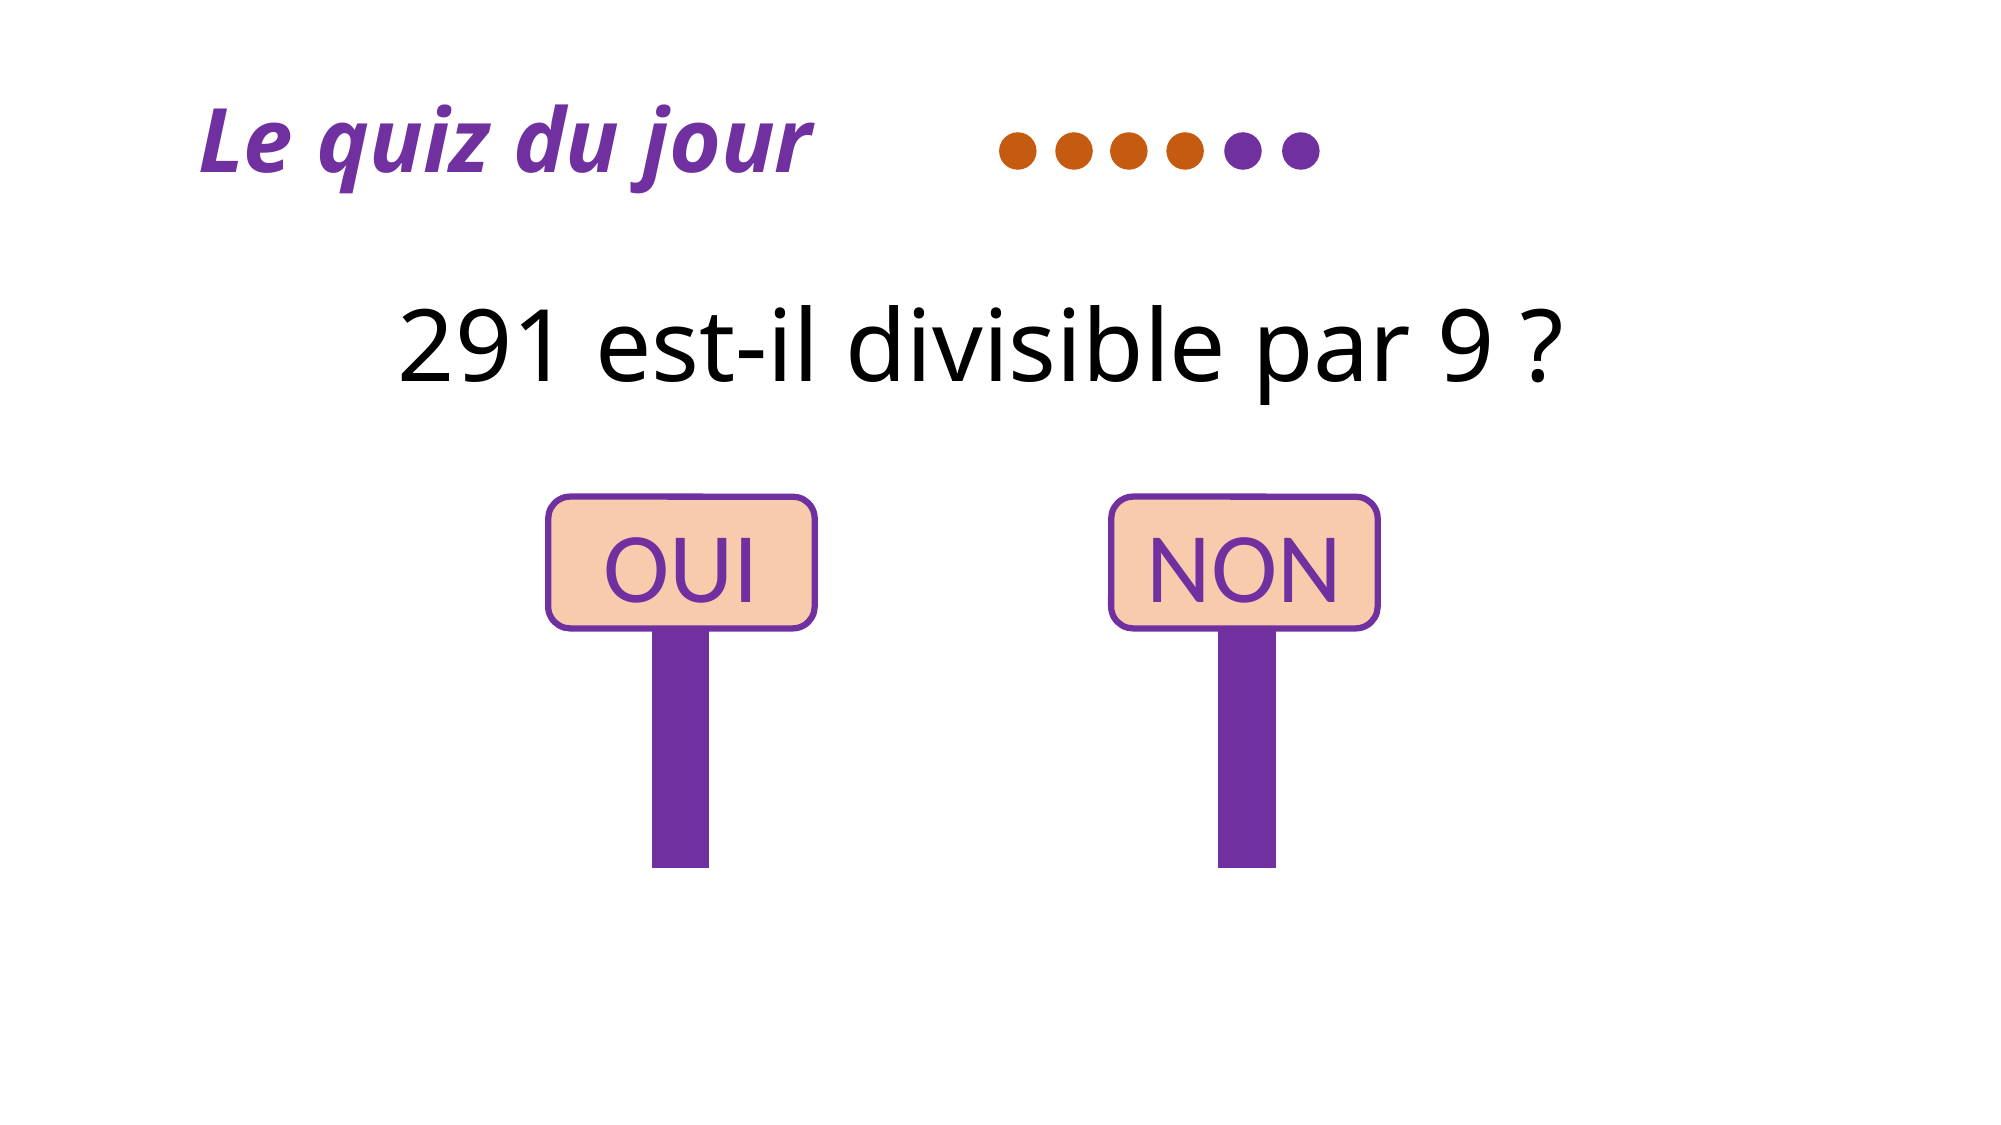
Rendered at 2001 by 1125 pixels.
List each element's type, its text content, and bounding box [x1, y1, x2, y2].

text_box Le quiz du jour [183, 88, 1023, 211]
text_box [1282, 132, 1320, 170]
text_box 291 est-il divisible par 9 ? [281, 287, 1681, 420]
text_box [1110, 132, 1148, 170]
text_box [548, 496, 815, 867]
text_box [1166, 132, 1204, 170]
text_box [1224, 132, 1262, 170]
text_box [1055, 132, 1093, 170]
text_box [999, 132, 1037, 170]
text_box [1111, 496, 1378, 867]
